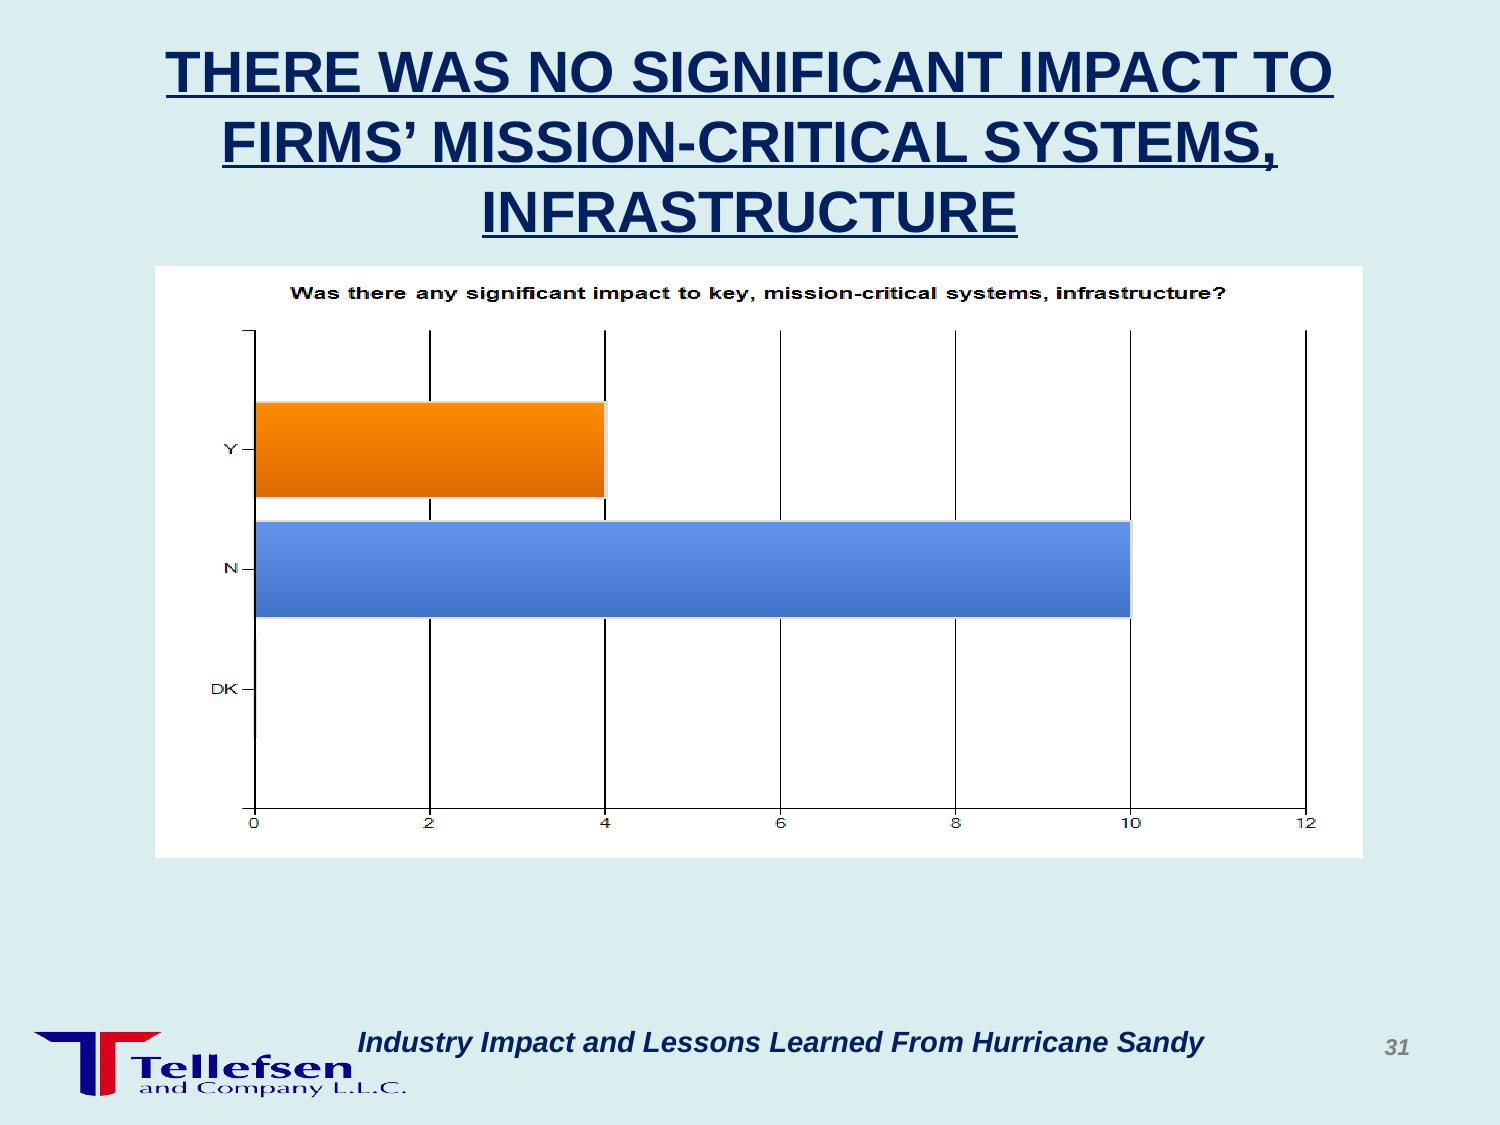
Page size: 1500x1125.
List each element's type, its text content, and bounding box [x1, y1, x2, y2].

slide_number 31 [1074, 1024, 1426, 1103]
title THERE WAS NO SIGNIFICANT IMPACT TO FIRMS’ MISSION-CRITICAL SYSTEMS, INFRASTRUCTURE [75, 45, 1425, 233]
footer Industry Impact and Lessons Learned From Hurricane Sandy [275, 1015, 1288, 1104]
picture [26, 1024, 275, 1102]
picture [154, 266, 1363, 858]
